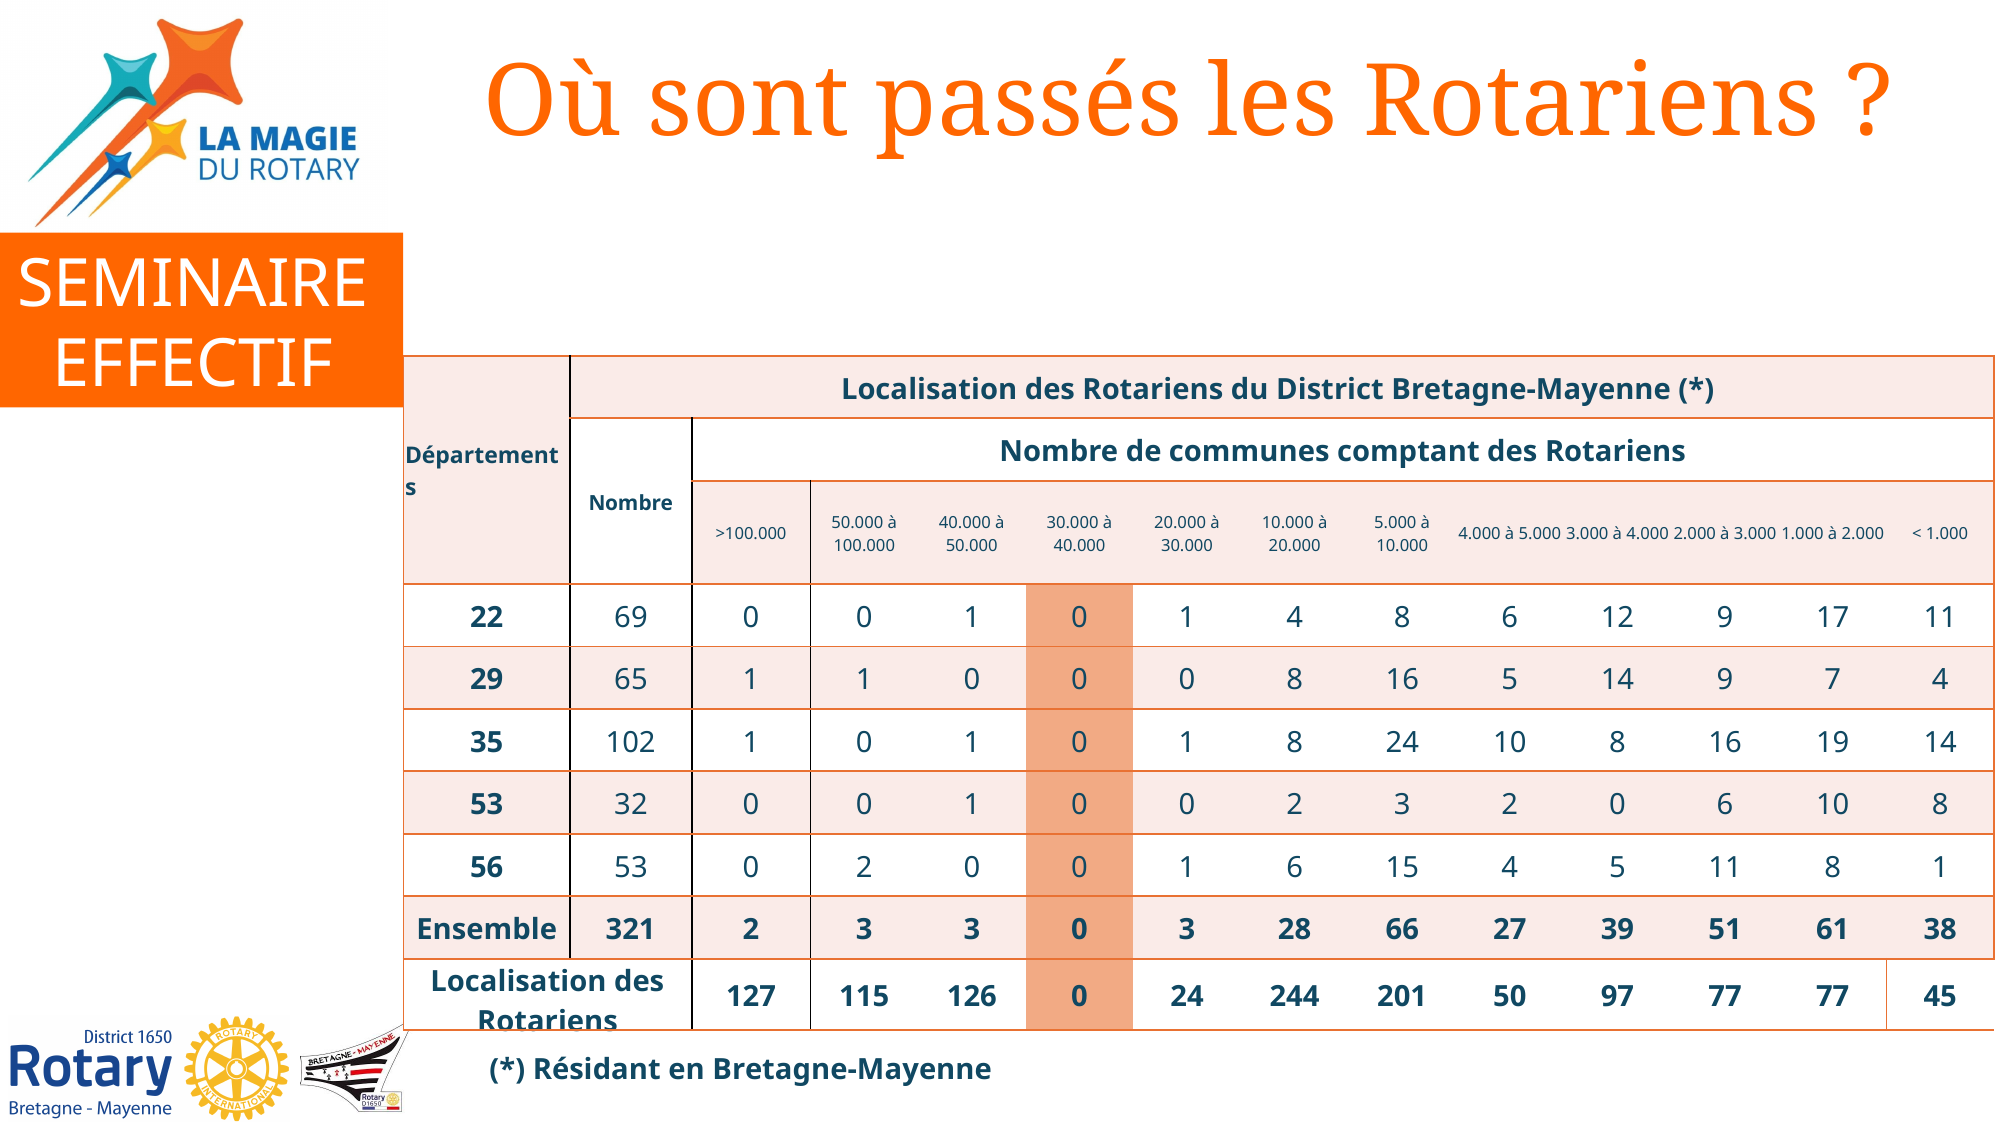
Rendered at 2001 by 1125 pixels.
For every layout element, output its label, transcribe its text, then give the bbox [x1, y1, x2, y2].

table_cell 126 [918, 960, 1026, 1029]
table_cell 8 [1564, 710, 1671, 770]
table_cell 0 [693, 585, 810, 646]
table_cell 1 [1133, 835, 1241, 895]
table_cell 35 [404, 710, 569, 770]
table_cell 3.000 à 4.000 [1564, 482, 1671, 583]
table_cell 39 [1564, 897, 1671, 958]
table_cell 40.000 à 50.000 [918, 482, 1026, 583]
table_cell 1.000 à 2.000 [1779, 482, 1886, 583]
table_cell 115 [811, 960, 918, 1029]
table_cell 17 [1779, 585, 1886, 646]
table_cell 9 [1671, 585, 1779, 646]
table_cell 38 [1886, 897, 1993, 958]
table_cell 0 [918, 835, 1026, 895]
table_cell 22 [404, 585, 569, 646]
table_cell 7 [1779, 647, 1886, 708]
table_cell 2 [1456, 772, 1564, 833]
table_cell 16 [1671, 710, 1779, 770]
table_cell 77 [1779, 960, 1886, 1029]
table_cell 16 [1348, 647, 1456, 708]
table_cell 0 [1026, 585, 1133, 646]
table_cell 201 [1348, 960, 1456, 1029]
table_cell 0 [1026, 960, 1133, 1029]
table_cell 3 [811, 897, 918, 958]
table_cell 0 [1026, 772, 1133, 833]
table_cell 5 [1456, 647, 1564, 708]
table_cell 6 [1456, 585, 1564, 646]
table_cell 66 [1348, 897, 1456, 958]
table_header Localisation des Rotariens du District Bretagne-Mayenne (*) [571, 357, 1993, 417]
picture [299, 1008, 413, 1123]
table_cell 30.000 à 40.000 [1026, 482, 1133, 583]
table_cell 8 [1241, 710, 1348, 770]
table_cell 0 [1564, 772, 1671, 833]
table_cell 56 [404, 835, 569, 895]
table_cell 8 [1886, 772, 1993, 833]
table_cell 8 [1241, 647, 1348, 708]
table_cell 6 [1241, 835, 1348, 895]
table_cell 0 [693, 835, 810, 895]
table_cell 0 [693, 772, 810, 833]
table_cell 1 [918, 772, 1026, 833]
table_cell 102 [571, 710, 691, 770]
table_cell 1 [811, 647, 918, 708]
table_cell 14 [1564, 647, 1671, 708]
table_cell 0 [811, 772, 918, 833]
table_cell 77 [1671, 960, 1779, 1029]
table_cell 1 [693, 710, 810, 770]
table_cell 5.000 à 10.000 [1348, 482, 1456, 583]
text_box Où sont passés les Rotariens ? [404, 28, 2000, 164]
table_cell 3 [918, 897, 1026, 958]
table_cell 20.000 à 30.000 [1133, 482, 1241, 583]
table_cell 2 [1241, 772, 1348, 833]
table_cell 4 [1241, 585, 1348, 646]
table_cell 14 [1886, 710, 1993, 770]
table_cell 3 [1348, 772, 1456, 833]
table_cell 24 [1133, 960, 1241, 1029]
table_cell 69 [571, 585, 691, 646]
table_cell 4 [1886, 647, 1993, 708]
table_cell 8 [1348, 585, 1456, 646]
table_cell Nombre de communes comptant des Rotariens [693, 419, 1993, 480]
table_cell 1 [1133, 585, 1241, 646]
table_cell 0 [1133, 647, 1241, 708]
table_cell 12 [1564, 585, 1671, 646]
picture [0, 0, 389, 249]
table_cell 19 [1779, 710, 1886, 770]
table_cell Ensemble [404, 897, 569, 958]
table_cell >100.000 [693, 482, 810, 583]
table_cell 1 [1133, 710, 1241, 770]
table_cell 11 [1886, 585, 1993, 646]
table_cell 0 [1026, 710, 1133, 770]
table_cell 10 [1456, 710, 1564, 770]
table_cell 53 [404, 772, 569, 833]
table_cell 0 [811, 585, 918, 646]
table_cell Nombre [571, 419, 691, 583]
table_cell 1 [693, 647, 810, 708]
table_cell 2 [811, 835, 918, 895]
table_cell 29 [404, 647, 569, 708]
table_cell 50.000 à 100.000 [811, 482, 918, 583]
table_cell 244 [1241, 960, 1348, 1029]
table_cell 10 [1779, 772, 1886, 833]
table_cell 10.000 à 20.000 [1241, 482, 1348, 583]
table_cell 51 [1671, 897, 1779, 958]
table_cell 1 [918, 710, 1026, 770]
table_cell 32 [571, 772, 691, 833]
table_cell 50 [1456, 960, 1564, 1029]
table_cell 53 [571, 835, 691, 895]
table_cell 4.000 à 5.000 [1456, 482, 1564, 583]
table_cell 61 [1779, 897, 1886, 958]
table_cell 28 [1241, 897, 1348, 958]
table_cell 6 [1671, 772, 1779, 833]
table_cell 27 [1456, 897, 1564, 958]
text_box (*) Résidant en Bretagne-Mayenne [474, 1043, 1008, 1093]
table_cell 0 [918, 647, 1026, 708]
picture [8, 1014, 290, 1123]
table_cell 65 [571, 647, 691, 708]
table_cell 97 [1564, 960, 1671, 1029]
table_cell 0 [1133, 772, 1241, 833]
table_cell 15 [1348, 835, 1456, 895]
table_cell 0 [1026, 897, 1133, 958]
table_cell 4 [1456, 835, 1564, 895]
table_cell 8 [1779, 835, 1886, 895]
table_cell 11 [1671, 835, 1779, 895]
table_cell 0 [1026, 835, 1133, 895]
table_cell 24 [1348, 710, 1456, 770]
table_cell 3 [1133, 897, 1241, 958]
table_cell 1 [918, 585, 1026, 646]
table_cell 45 [1887, 960, 1994, 1029]
table_cell 1 [1886, 835, 1993, 895]
text_box SEMINAIRE EFFECTIF [0, 232, 404, 408]
table_cell 9 [1671, 647, 1779, 708]
table_cell < 1.000 [1886, 482, 1993, 583]
table_cell 2.000 à 3.000 [1671, 482, 1779, 583]
table_cell 0 [811, 710, 918, 770]
table_cell 0 [1026, 647, 1133, 708]
table_cell 127 [693, 960, 810, 1029]
table_cell 2 [693, 897, 810, 958]
table_header Départements [404, 357, 569, 583]
table_cell 5 [1564, 835, 1671, 895]
table_cell Localisation des Rotariens [404, 960, 691, 1029]
table_cell 321 [571, 897, 691, 958]
